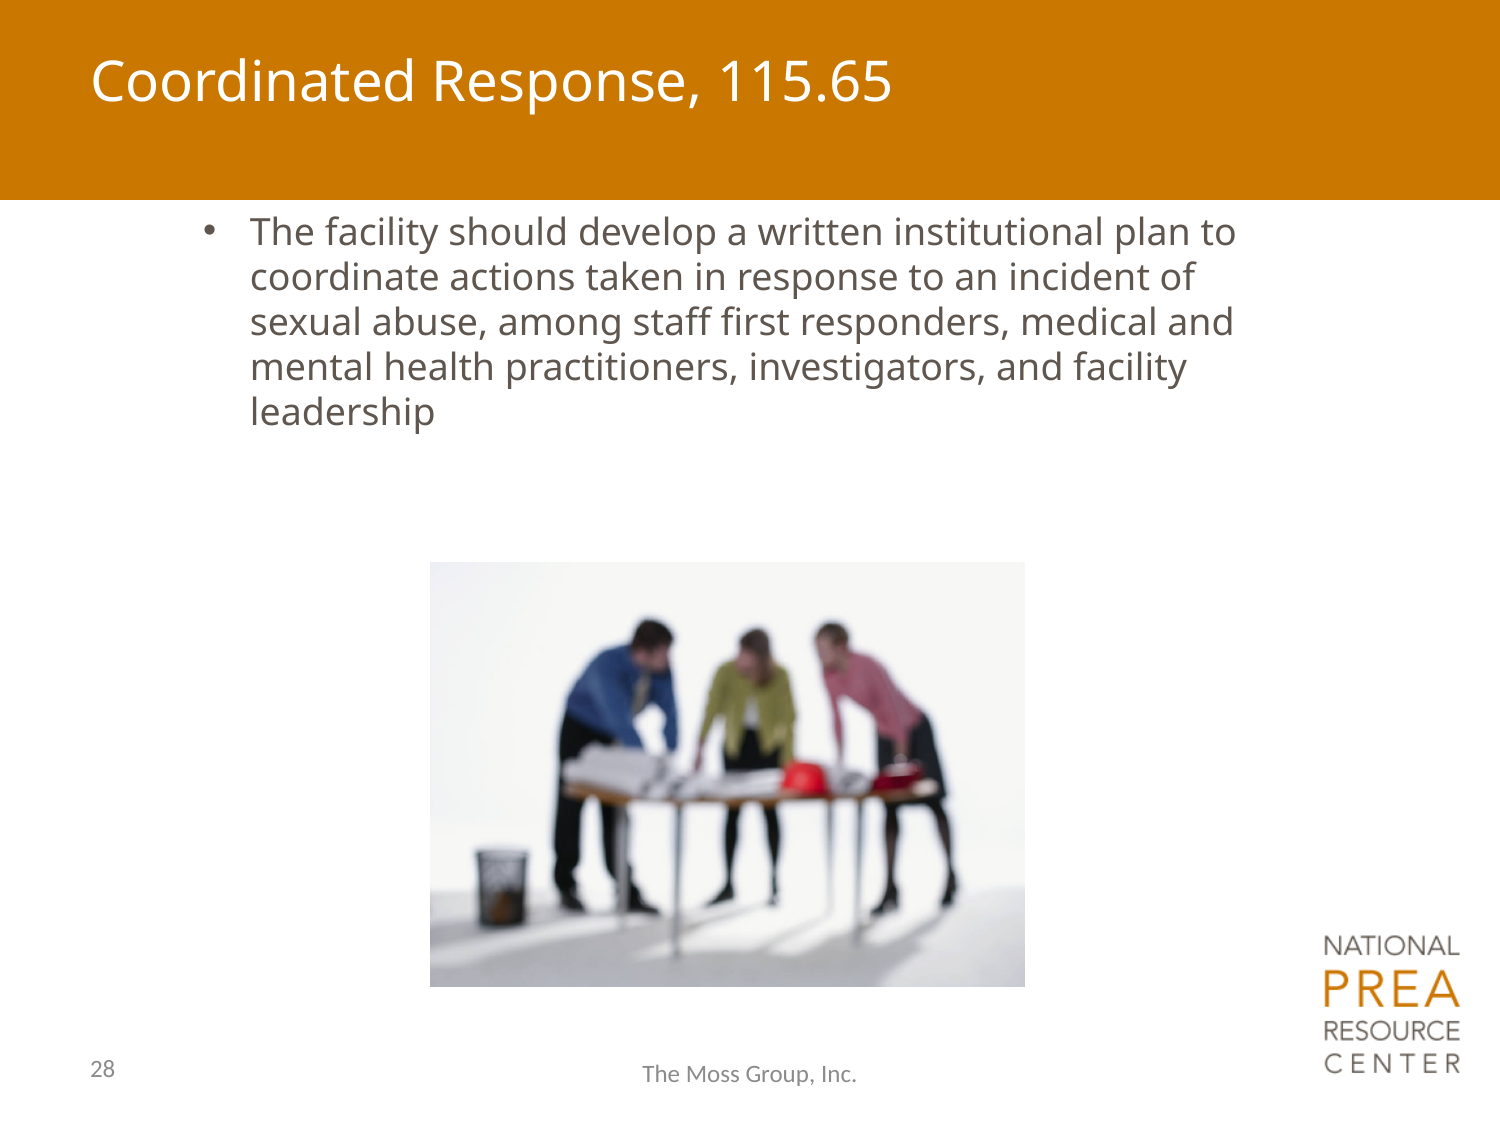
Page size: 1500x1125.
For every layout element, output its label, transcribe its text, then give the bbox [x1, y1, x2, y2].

list The facility should develop a written institutional plan to coordinate actions taken in response to an incident of sexual abuse, among staff first responders, medical and mental health practitioners, investigators, and facility leadership [188, 200, 1300, 1005]
slide_number 28 [75, 1037, 425, 1098]
picture [1312, 924, 1474, 1086]
footer The Moss Group, Inc. [512, 1042, 988, 1103]
picture [430, 562, 1025, 987]
title Coordinated Response, 115.65 [75, 13, 1425, 160]
